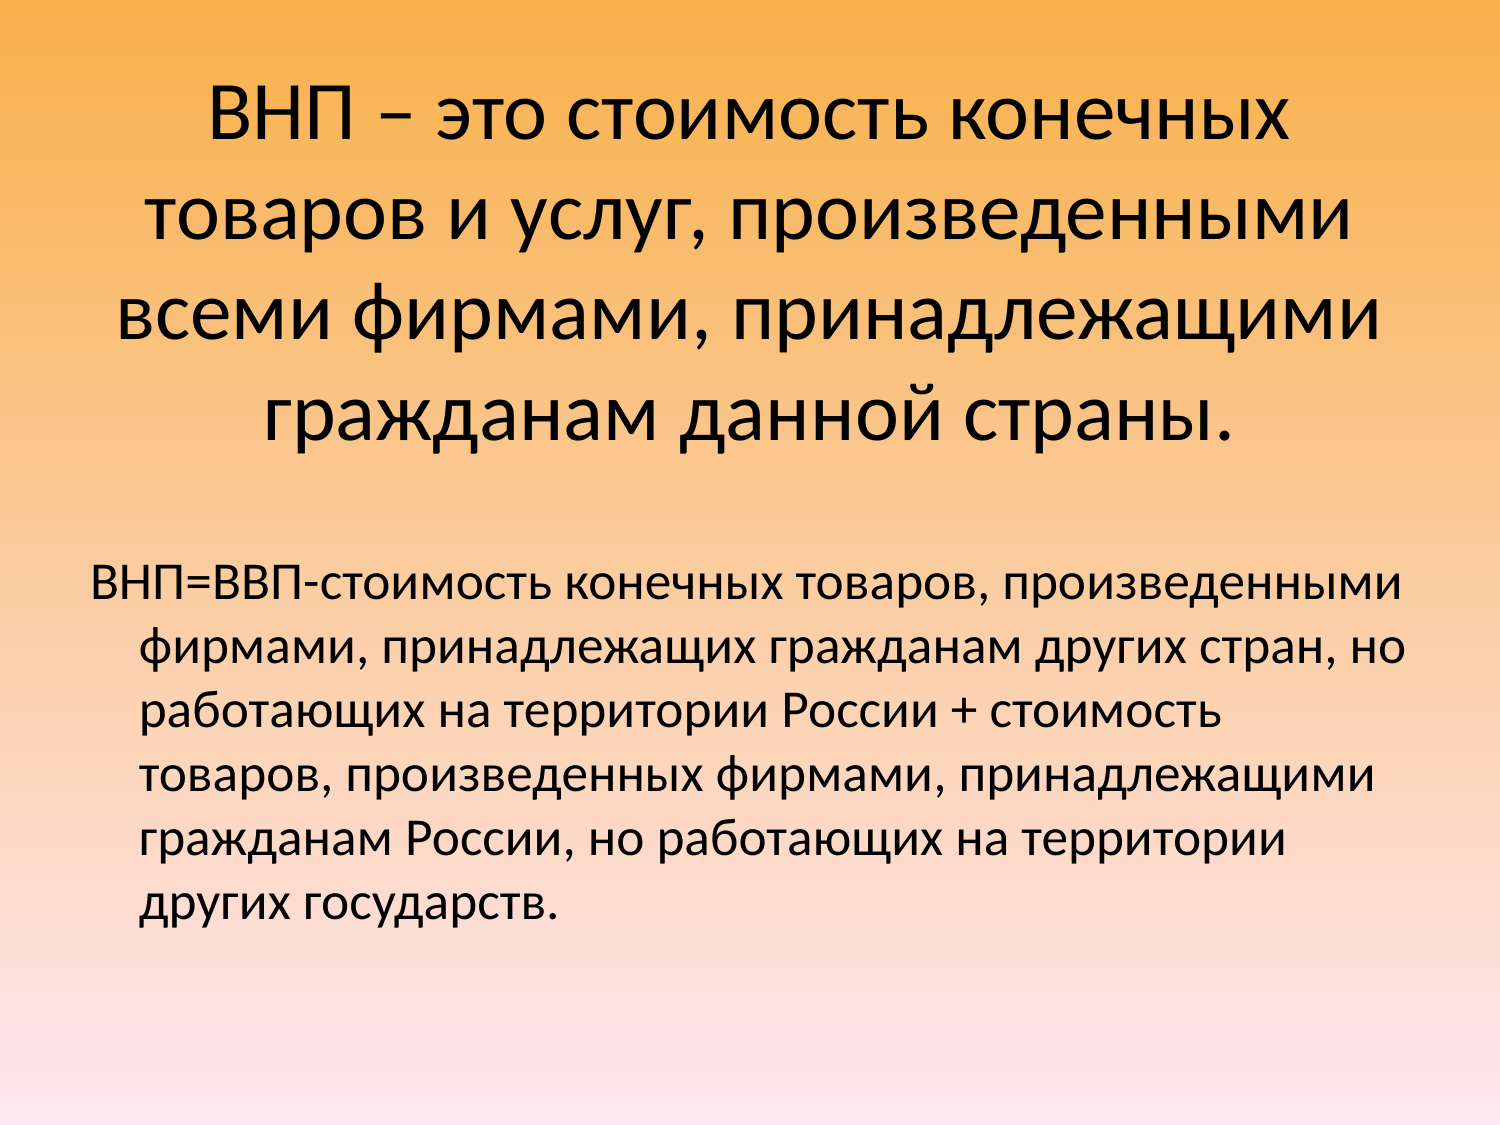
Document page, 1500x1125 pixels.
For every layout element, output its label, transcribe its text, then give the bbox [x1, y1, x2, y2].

list ВНП=ВВП-стоимость конечных товаров, произведенными фирмами, принадлежащих гражданам других стран, но работающих на территории России + стоимость товаров, произведенных фирмами, принадлежащими гражданам России, но работающих на территории других государств. [75, 538, 1425, 1005]
title ВНП – это стоимость конечных товаров и услуг, произведенными всеми фирмами, принадлежащими гражданам данной страны. [75, 45, 1425, 468]
